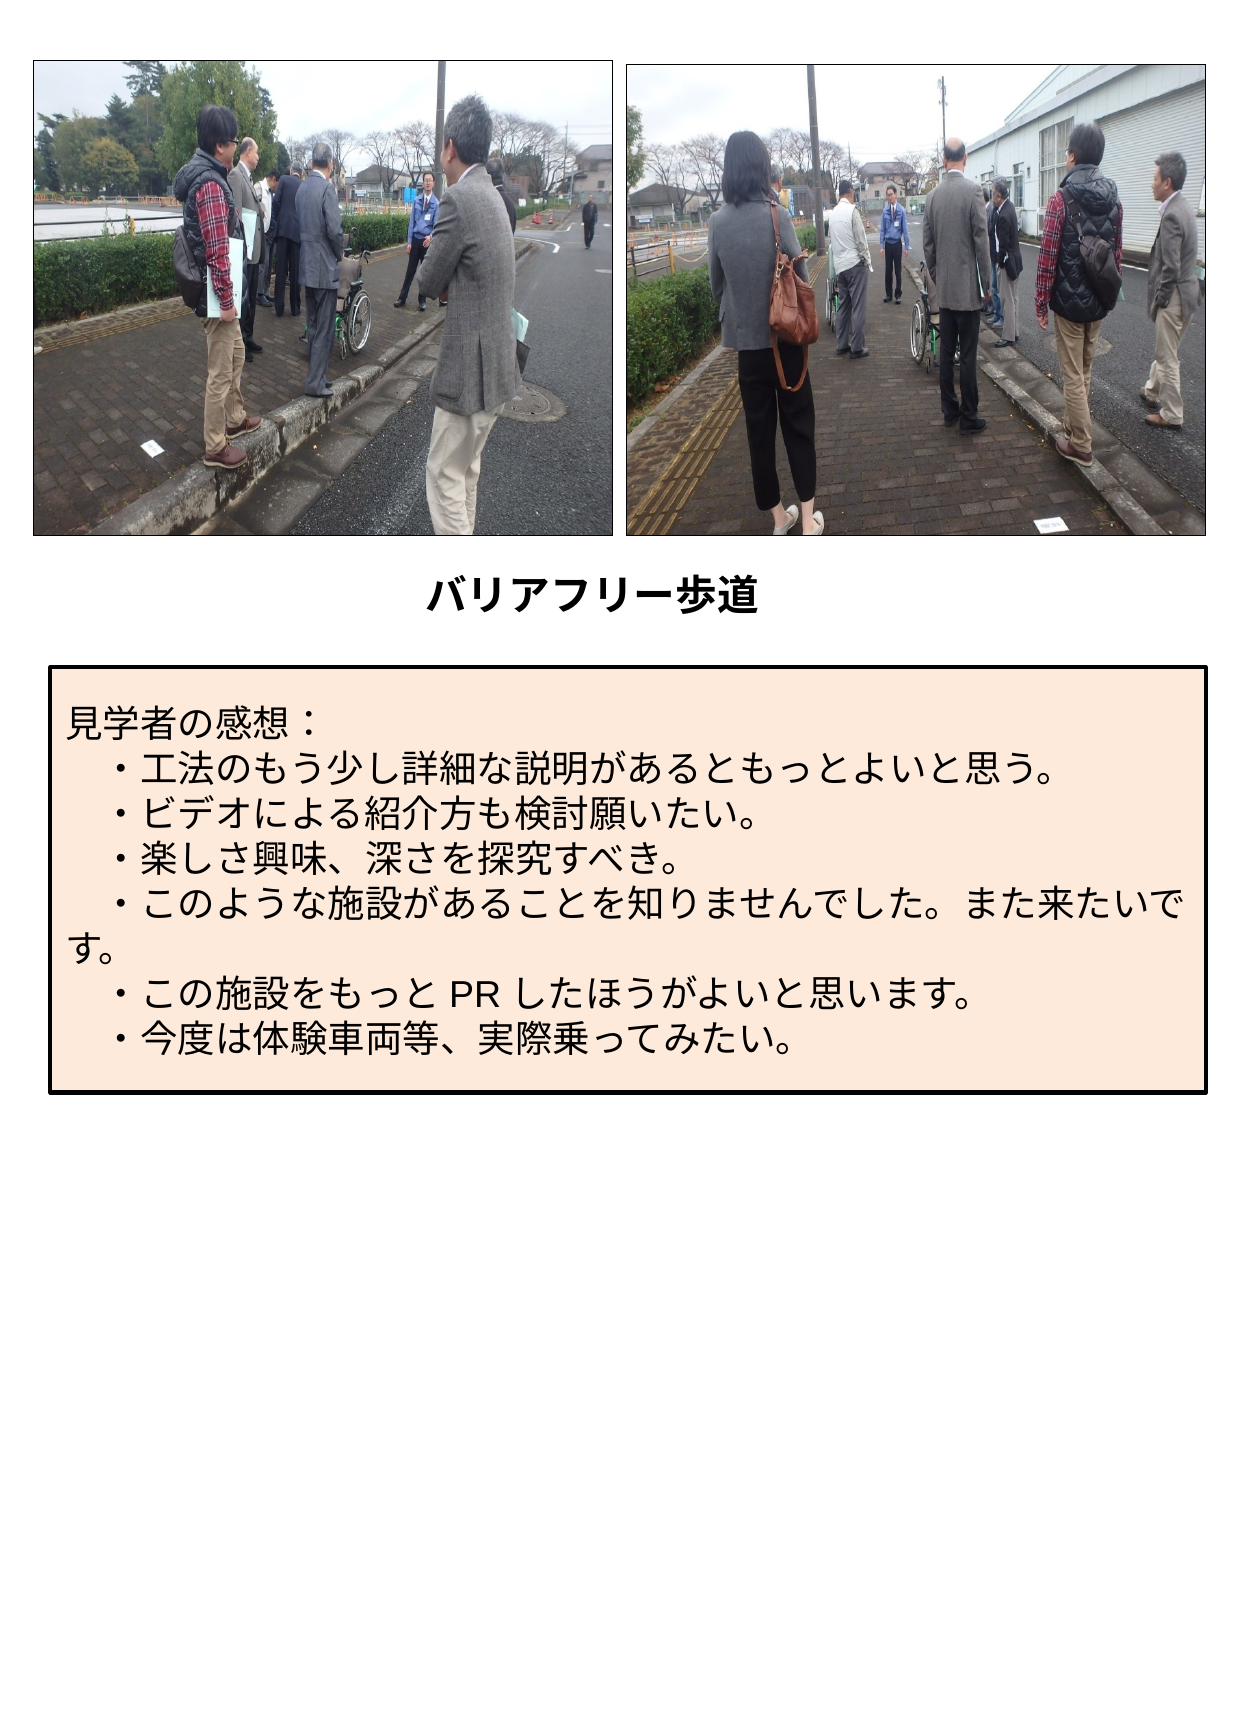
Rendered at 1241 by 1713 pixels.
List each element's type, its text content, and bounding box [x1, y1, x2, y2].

text_box バリアフリー歩道 [268, 561, 917, 626]
text_box 見学者の感想： ・工法のもう少し詳細な説明があるともっとよいと思う。 ・ビデオによる紹介方も検討願いたい。 ・楽しさ興味、深さを探究すべき。 ・このような施設があることを知りませんでした。また来たいです。 ・この施設をもっとPRしたほうがよいと思います。 ・今度は体験車両等、実際乗ってみたい。 [48, 665, 1208, 1095]
picture [626, 64, 1206, 536]
picture [33, 60, 613, 536]
